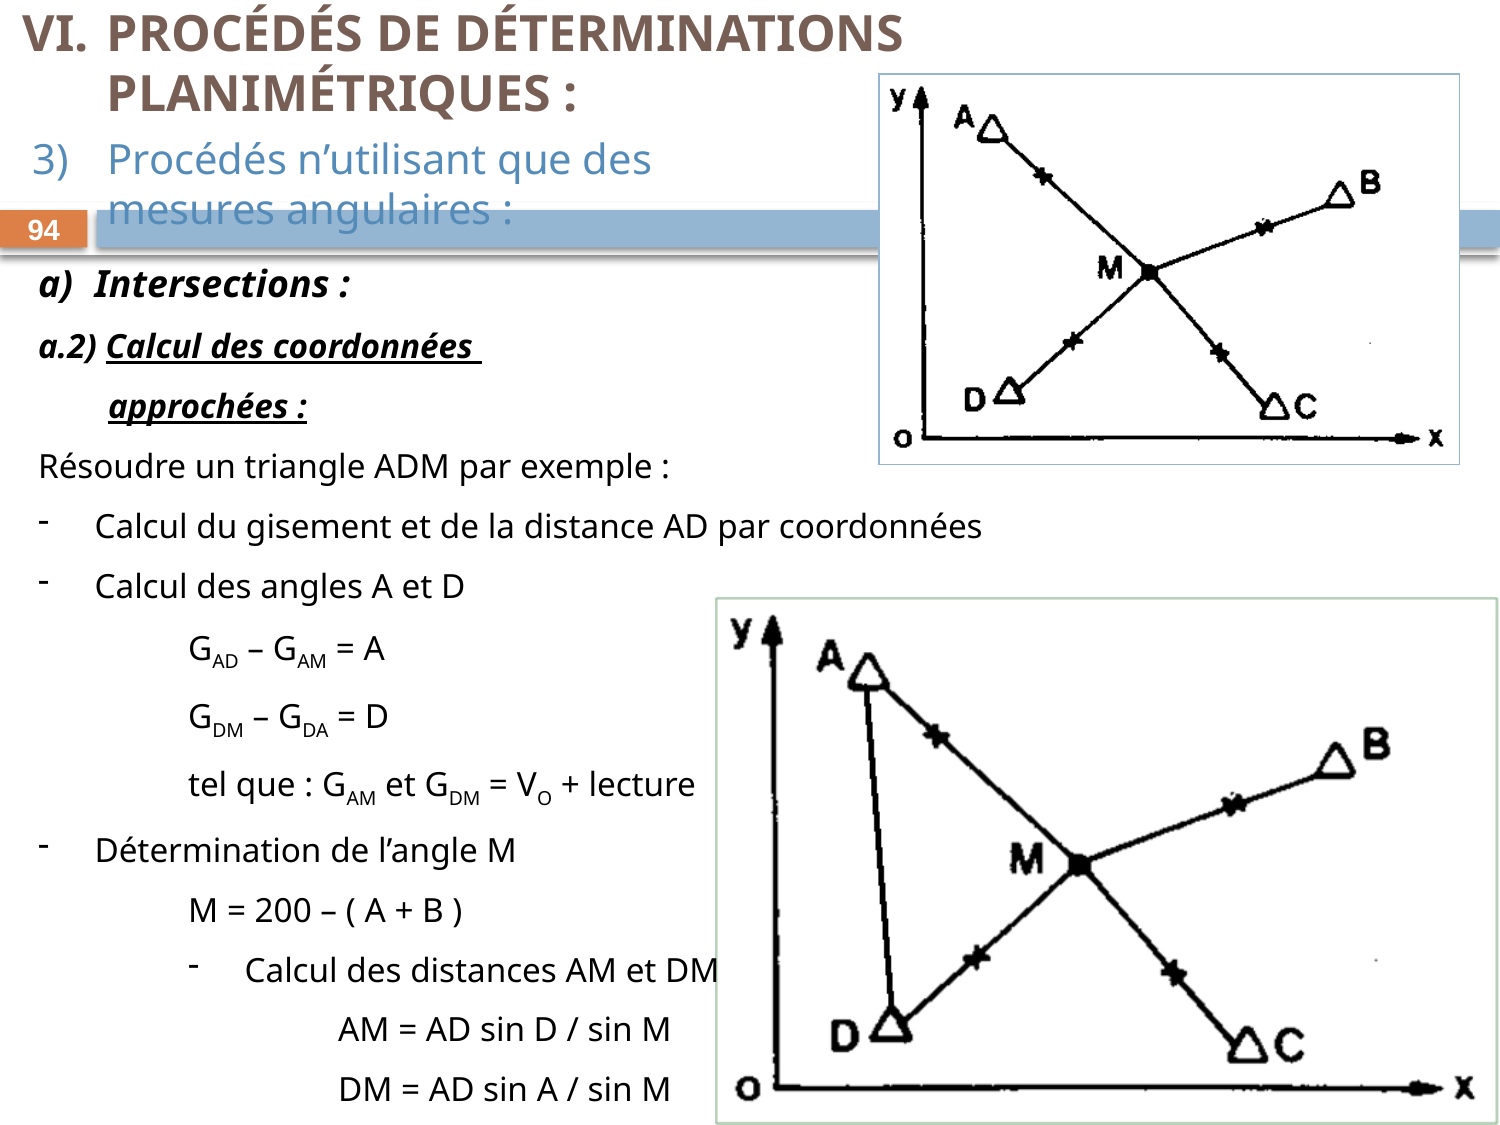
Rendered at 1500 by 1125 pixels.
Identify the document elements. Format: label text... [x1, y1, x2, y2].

text_box Procédés de déterminations planimétriques : [7, 68, 1358, 129]
picture [879, 74, 1460, 464]
text_box Procédés n’utilisant que des mesures angulaires : [17, 125, 845, 230]
picture [715, 597, 1500, 1125]
text_box Intersections : a.2) Calcul des coordonnées approchées : Résoudre un triangle ADM par exemple : Calcul du gisement et de la distance AD par coordonnées Calcul des angles A et D GAD – GAM = A GDM – GDA = D tel que : GAM et GDM = VO + lecture Détermination de l’angle M M = 200 – ( A + B ) Calcul des distances AM et DM AM = AD sin D / sin M DM = AD sin A / sin M [23, 230, 1395, 1125]
slide_number 94 [0, 208, 88, 249]
